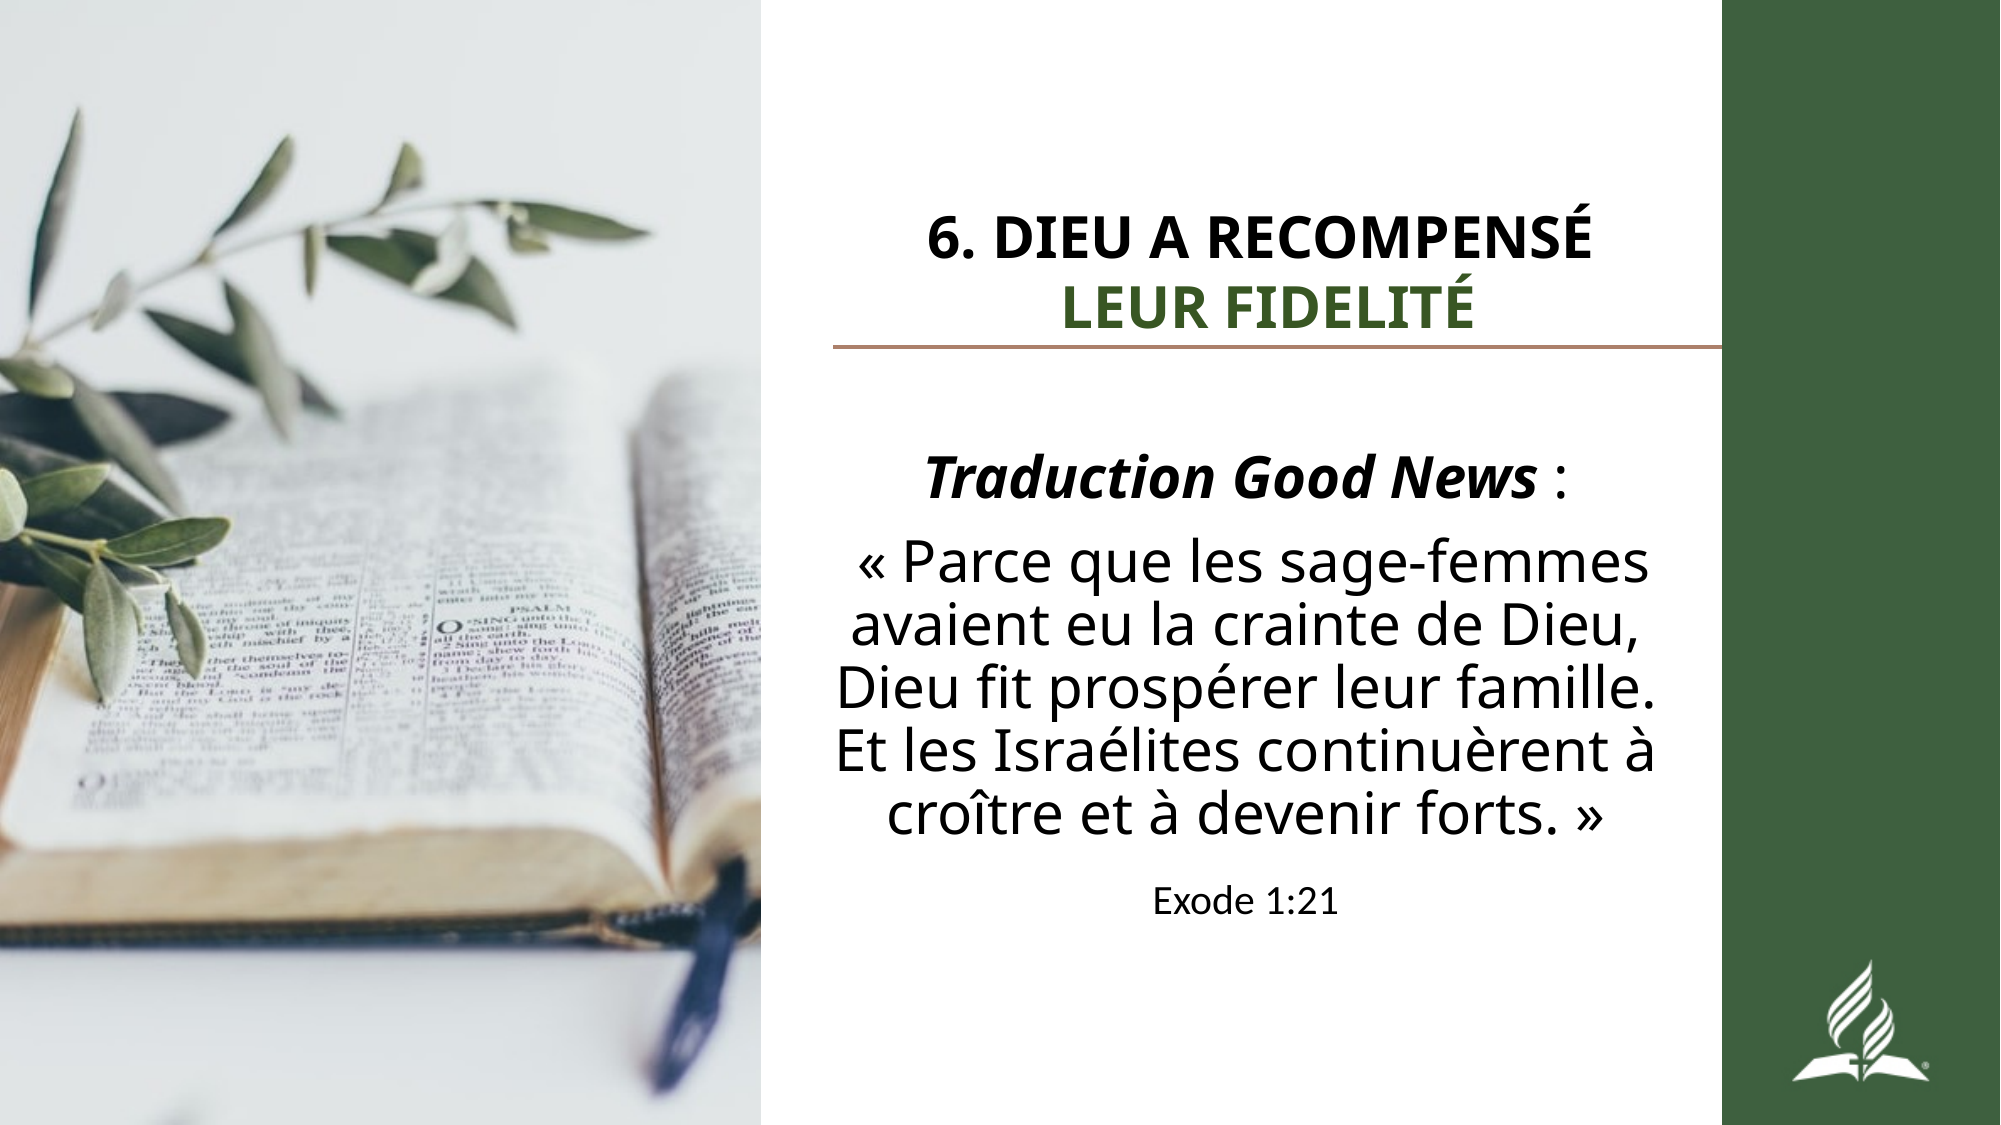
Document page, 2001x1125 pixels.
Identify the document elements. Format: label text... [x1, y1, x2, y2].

list Traduction Good News : « Parce que les sage-femmes avaient eu la crainte de Dieu, Dieu fit prospérer leur famille. Et les Israélites continuèrent à croître et à devenir forts. » Exode 1:21 [814, 440, 1678, 1062]
picture [0, 0, 761, 1125]
title 6. DIEU A RECOMPENSÉ LEUR FIDELITÉ [814, 136, 1722, 348]
picture [1722, 0, 2000, 1125]
